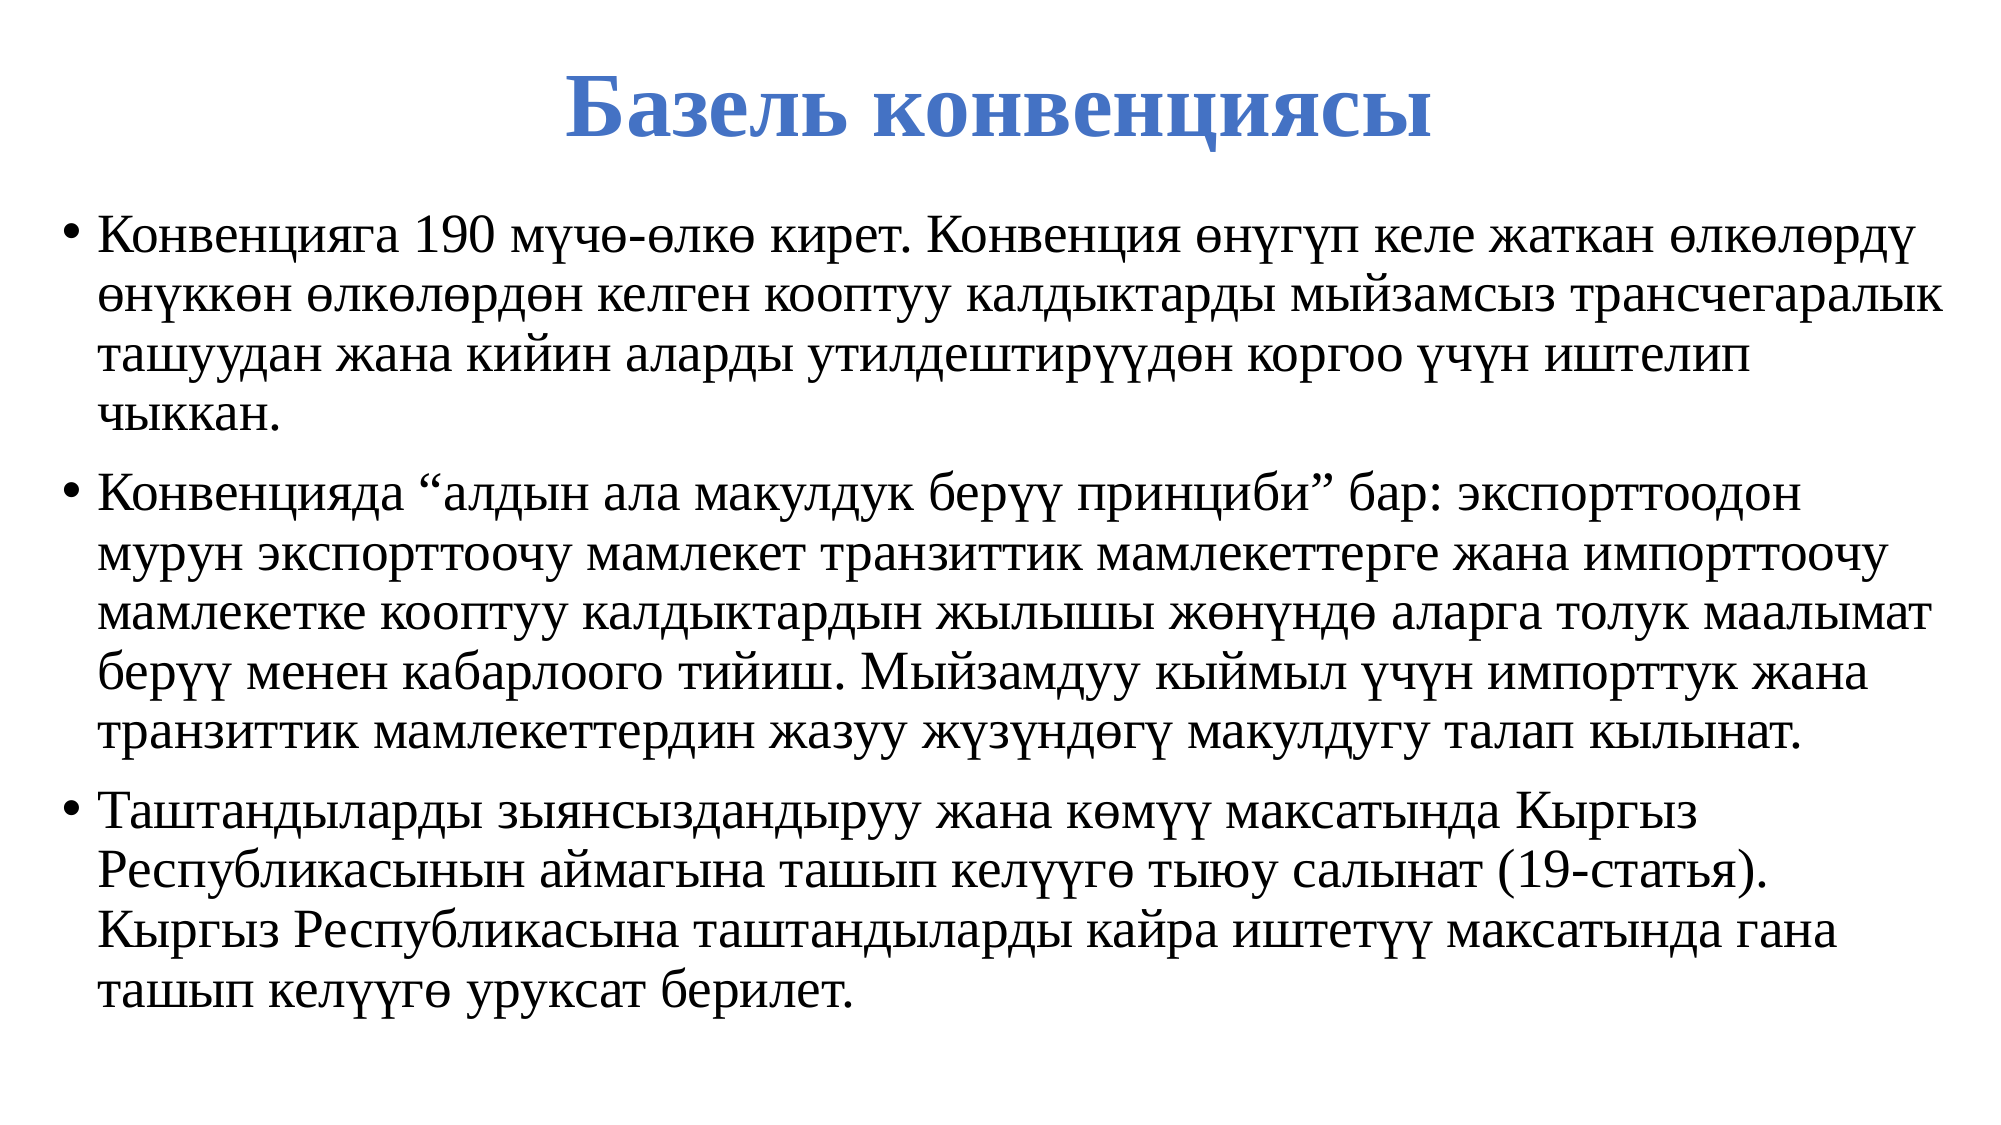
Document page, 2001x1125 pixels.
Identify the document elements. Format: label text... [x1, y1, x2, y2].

list Конвенцияга 190 мүчө-өлкө кирет. Конвенция өнүгүп келе жаткан өлкөлөрдү өнүккөн өлкөлөрдөн келген кооптуу калдыктарды мыйзамсыз трансчегаралык ташуудан жана кийин аларды утилдештирүүдөн коргоо үчүн иштелип чыккан. Конвенцияда “алдын ала макулдук берүү принциби” бар: экспорттоодон мурун экспорттоочу мамлекет транзиттик мамлекеттерге жана импорттоочу мамлекетке кооптуу калдыктардын жылышы жөнүндө аларга толук маалымат берүү менен кабарлоого тийиш. Мыйзамдуу кыймыл үчүн импорттук жана транзиттик мамлекеттердин жазуу жүзүндөгү макулдугу талап кылынат. Таштандыларды зыянсыздандыруу жана көмүү максатында Кыргыз Республикасынын аймагына ташып келүүгө тыюу салынат (19-статья). Кыргыз Республикасына таштандыларды кайра иштетүү максатында гана ташып келүүгө уруксат берилет. [46, 196, 1960, 1088]
title Базель конвенциясы [137, 37, 1863, 176]
